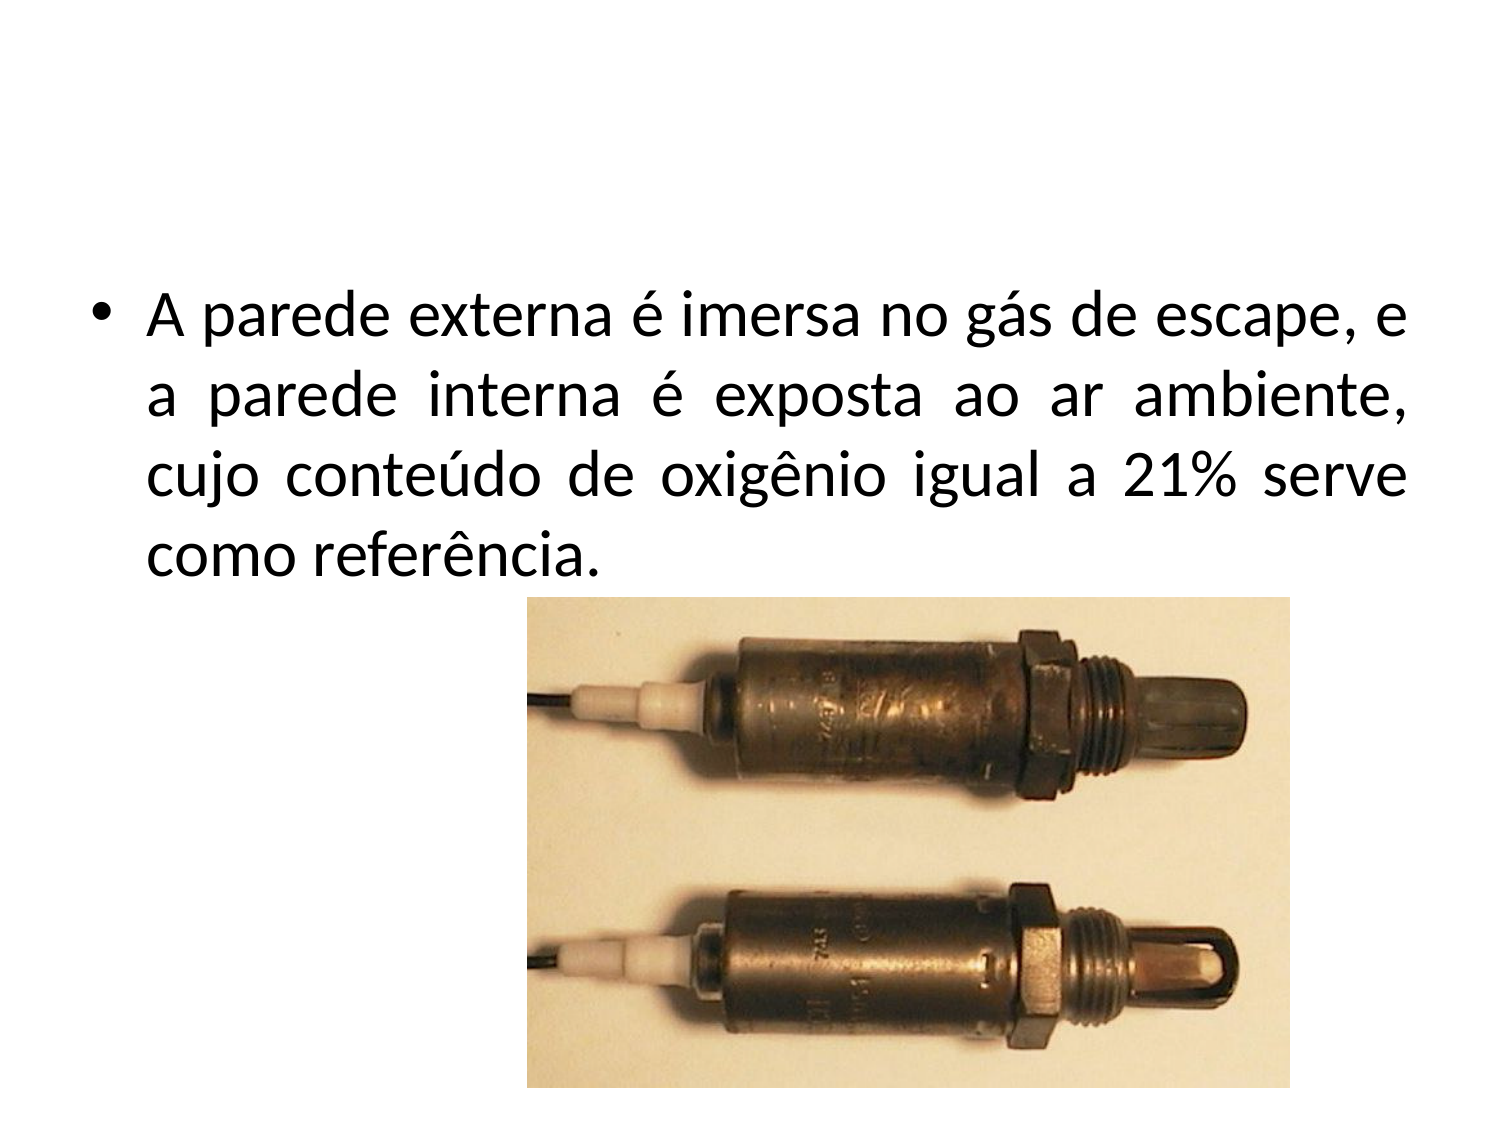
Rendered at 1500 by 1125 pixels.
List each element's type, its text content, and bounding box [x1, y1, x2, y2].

list A parede externa é imersa no gás de escape, e a parede interna é exposta ao ar ambiente, cujo conteúdo de oxigênio igual a 21% serve como referência. [75, 262, 1425, 1005]
picture [527, 597, 1291, 1088]
